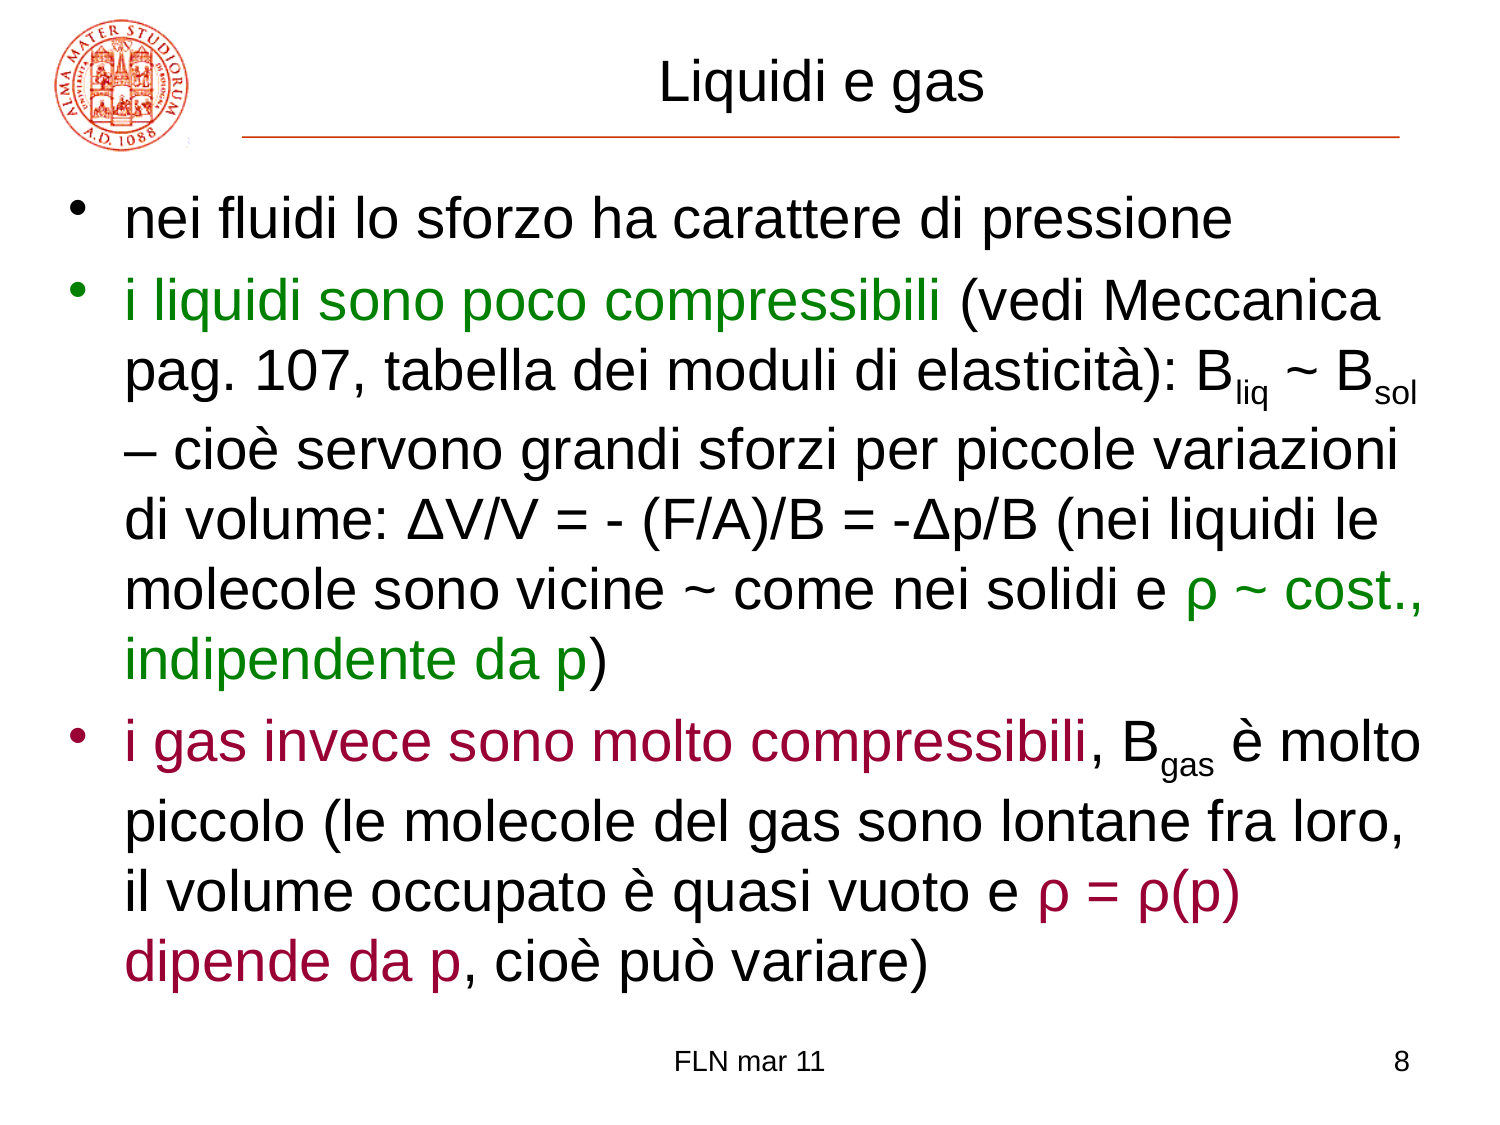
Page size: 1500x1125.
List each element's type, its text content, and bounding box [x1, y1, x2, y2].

slide_number 8 [1074, 1034, 1425, 1103]
picture [53, 18, 190, 168]
footer FLN mar 11 [512, 1034, 988, 1103]
list nei fluidi lo sforzo ha carattere di pressione i liquidi sono poco compressibili (vedi Meccanica pag. 107, tabella dei moduli di elasticità): Bliq ~ Bsol – cioè servono grandi sforzi per piccole variazioni di volume: ΔV/V = - (F/A)/B = -Δp/B (nei liquidi le molecole sono vicine ~ come nei solidi e ρ ~ cost., indipendente da p) i gas invece sono molto compressibili, Bgas è molto piccolo (le molecole del gas sono lontane fra loro, il volume occupato è quasi vuoto e ρ = ρ(p) dipende da p, cioè può variare) [53, 172, 1447, 1024]
title Liquidi e gas [230, 31, 1415, 126]
